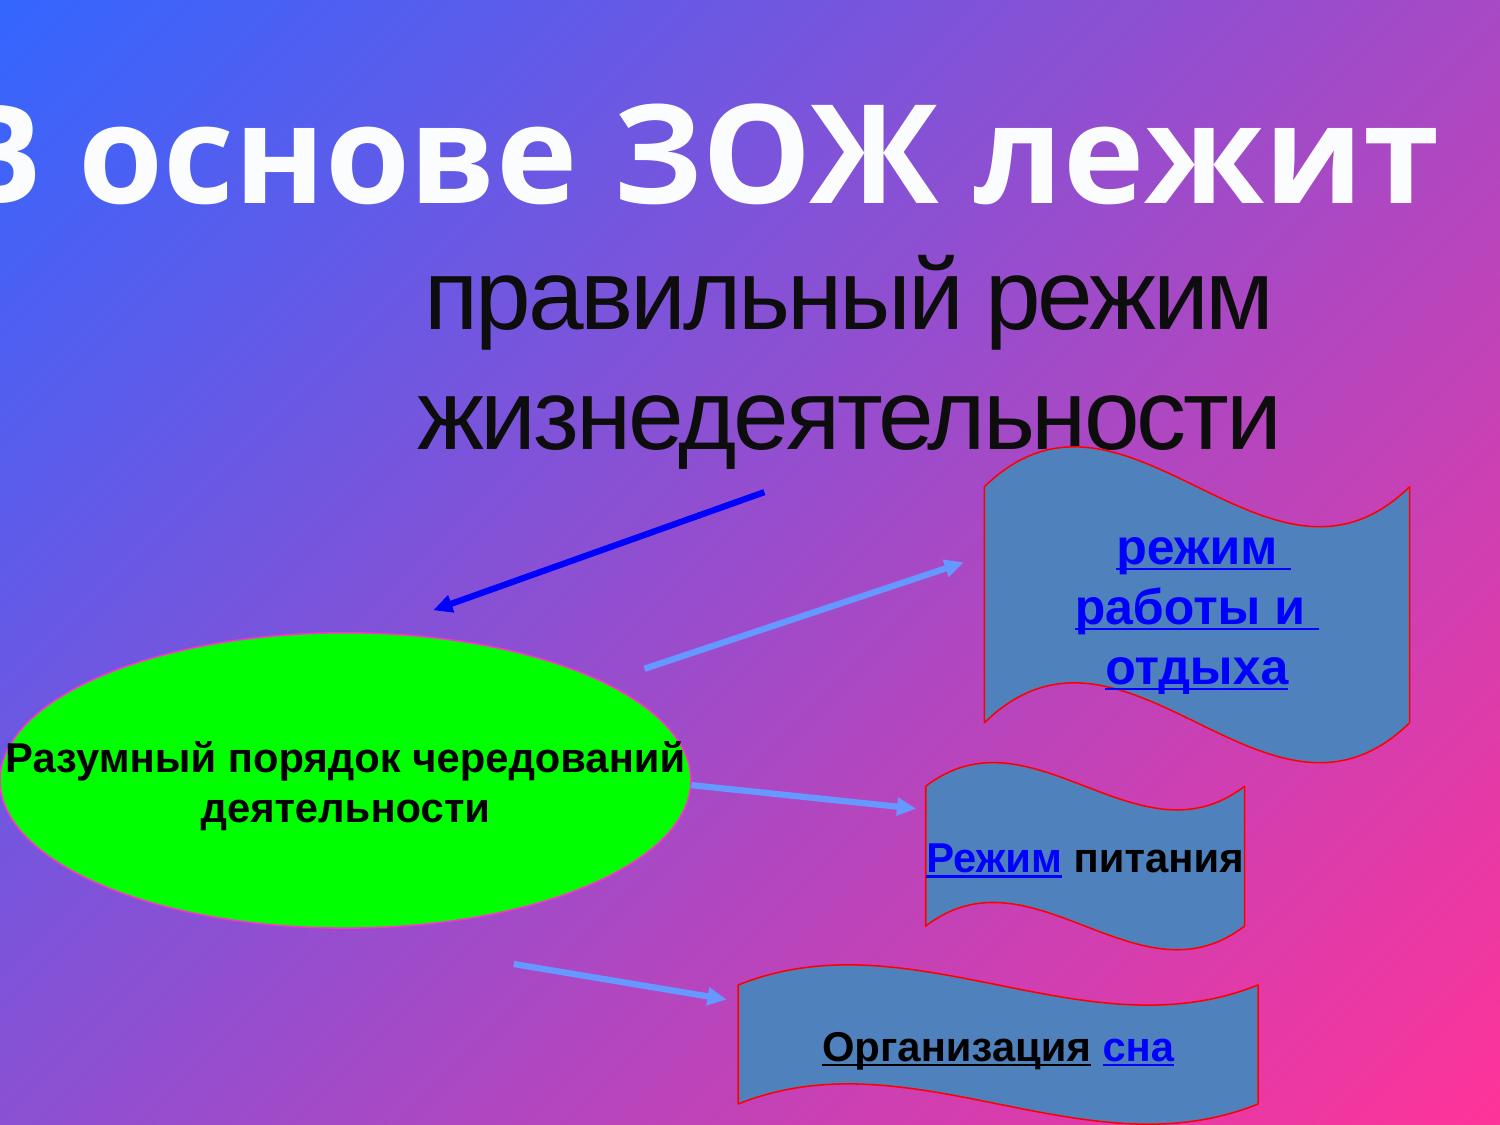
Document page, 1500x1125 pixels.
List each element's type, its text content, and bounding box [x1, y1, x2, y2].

text_box Организация сна [738, 964, 1259, 1125]
text_box [513, 963, 727, 1004]
text_box Разумный порядок чередований деятельности [0, 632, 691, 929]
text_box В основе ЗОЖ лежит [0, 58, 1455, 239]
text_box правильный режим жизнедеятельности [328, 222, 1372, 478]
text_box [691, 785, 916, 814]
text_box [644, 560, 964, 669]
text_box Режим питания [925, 762, 1245, 950]
text_box [433, 492, 765, 612]
text_box режим работы и отдыха [984, 446, 1410, 763]
